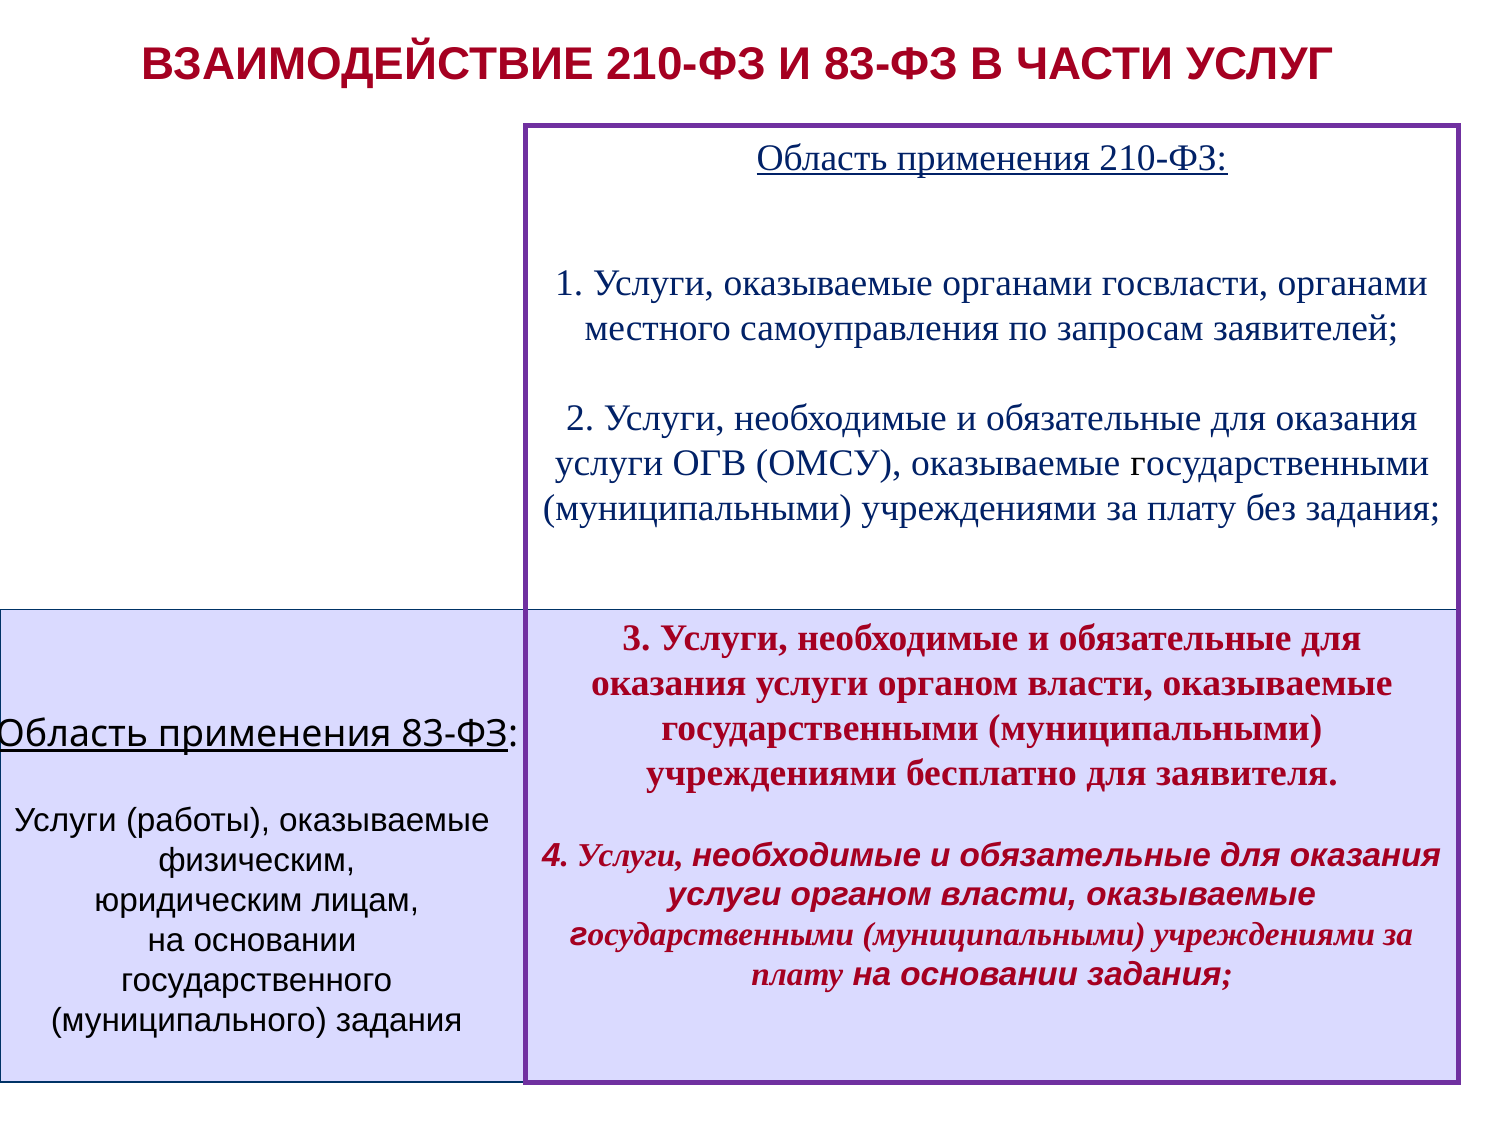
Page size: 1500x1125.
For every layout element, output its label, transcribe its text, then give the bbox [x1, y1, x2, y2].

title ВЗАИМОДЕЙСТВИЕ 210-ФЗ И 83-ФЗ В ЧАСТИ УСЛУГ [0, 8, 1476, 114]
text_box [0, 609, 525, 1083]
text_box Область применения 83-ФЗ: Услуги (работы), оказываемые физическим, юридическим лицам, на основании государственного (муниципального) задания [0, 704, 514, 1083]
text_box Область применения 210-ФЗ: 1. Услуги, оказываемые органами госвласти, органами местного самоуправления по запросам заявителей; 2. Услуги, необходимые и обязательные для оказания услуги ОГВ (ОМСУ), оказываемые государственными (муниципальными) учреждениями за плату без задания; 3. Услуги, необходимые и обязательные для оказания услуги органом власти, оказываемые государственными (муниципальными) учреждениями бесплатно для заявителя. 4. Услуги, необходимые и обязательные для оказания услуги органом власти, оказываемые государственными (муниципальными) учреждениями за плату на основании задания; [525, 125, 1459, 1083]
